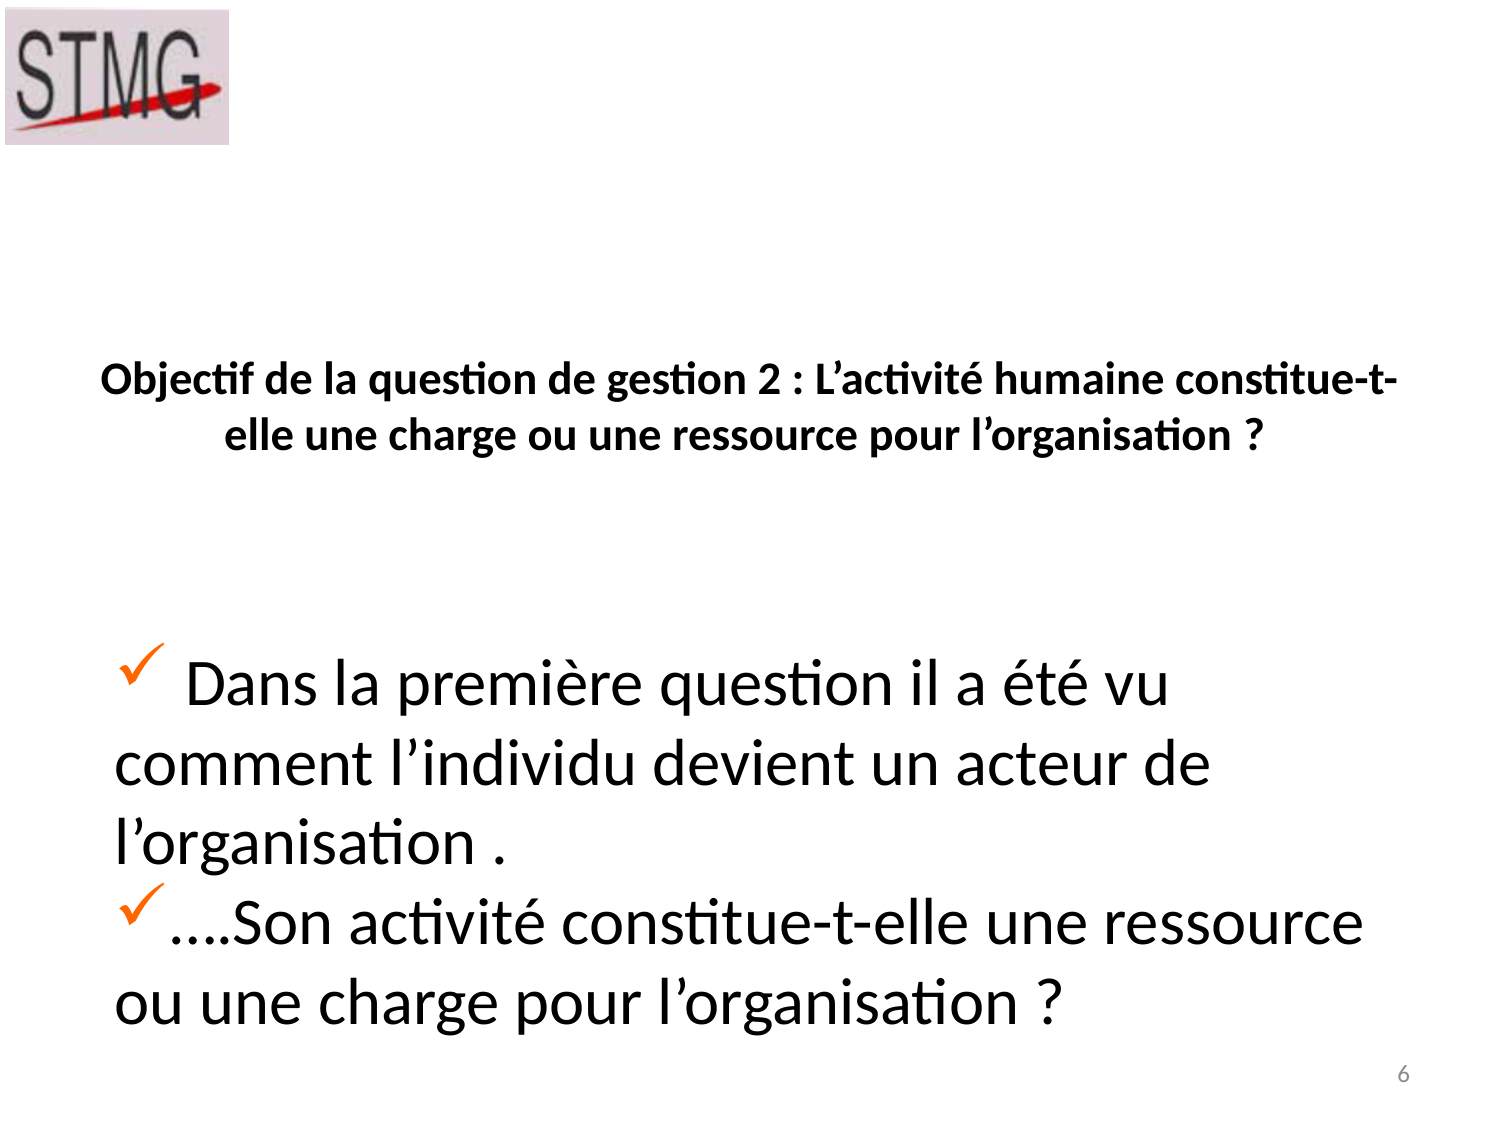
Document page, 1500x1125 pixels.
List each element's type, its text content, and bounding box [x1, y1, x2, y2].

picture [5, 7, 229, 145]
text_box Dans la première question il a été vu comment l’individu devient un acteur de l’organisation . ….Son activité constitue-t-elle une ressource ou une charge pour l’organisation ? [99, 630, 1425, 1046]
title Objectif de la question de gestion 2 : L’activité humaine constitue-t-elle une charge ou une ressource pour l’organisation ? [75, 313, 1425, 550]
slide_number 6 [1074, 1046, 1425, 1103]
